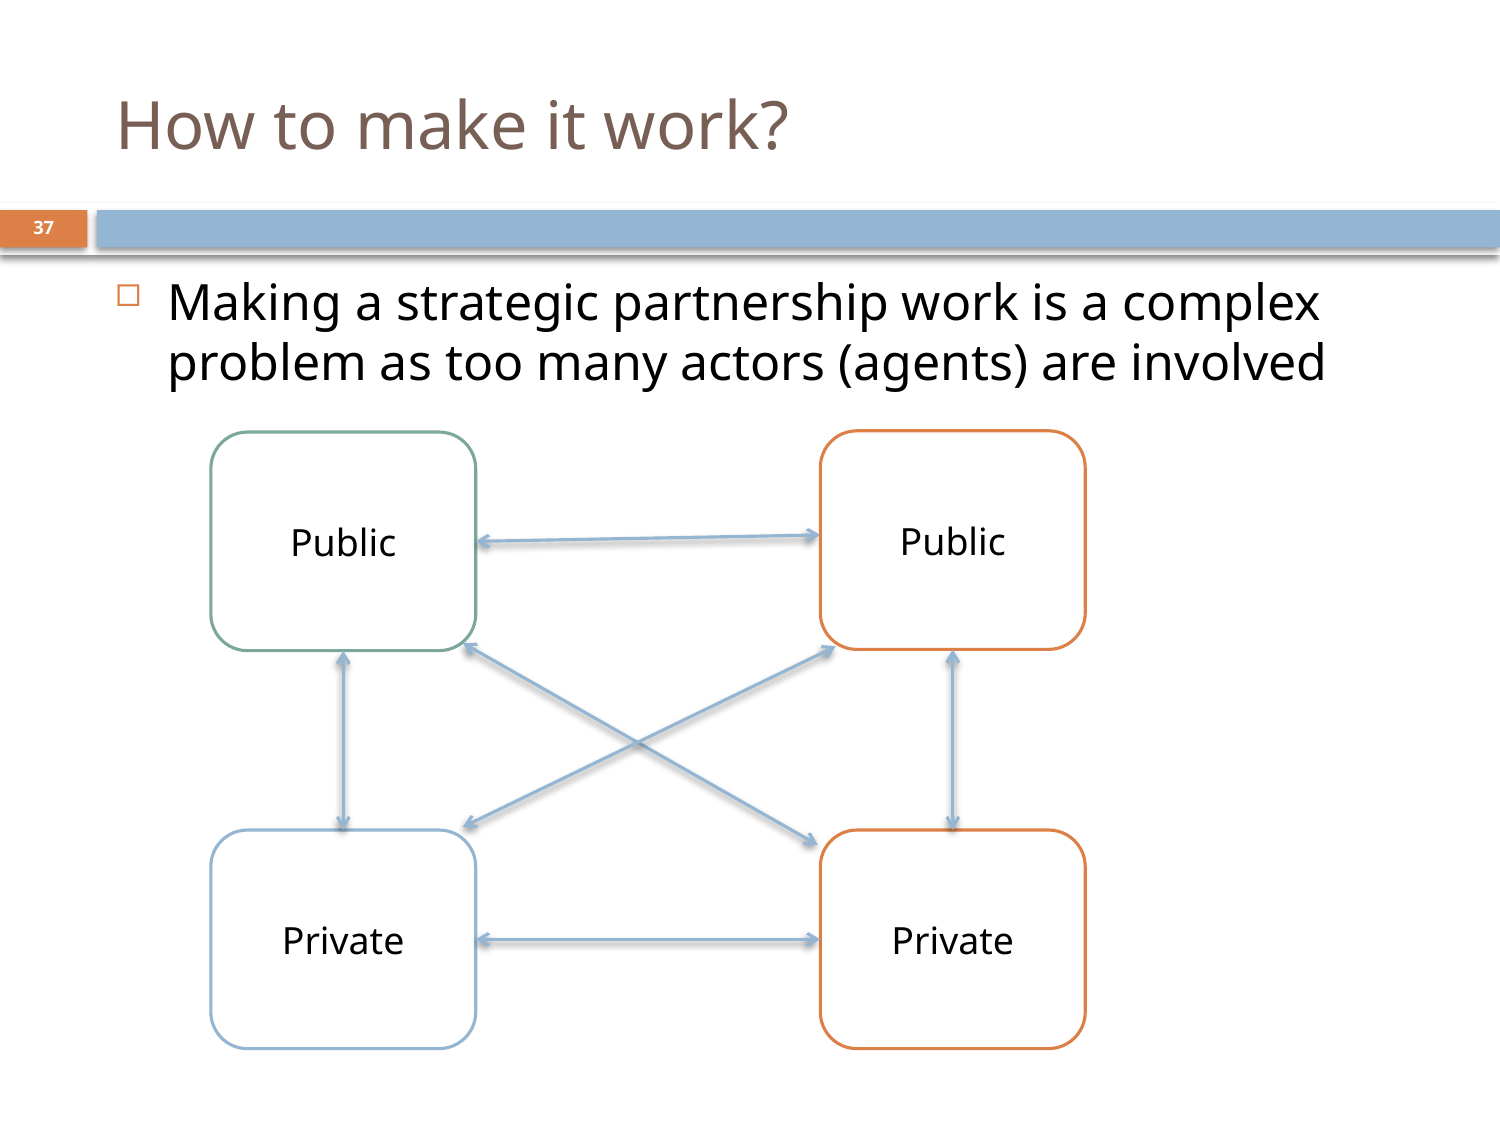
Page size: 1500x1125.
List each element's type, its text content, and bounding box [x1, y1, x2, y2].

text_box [462, 835, 819, 846]
title How to make it work? [100, 37, 1438, 209]
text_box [475, 534, 821, 542]
list Making a strategic partnership work is a complex problem as too many actors (agents) are involved [100, 262, 1438, 1083]
text_box Public [209, 430, 478, 653]
text_box Private [818, 828, 1087, 1051]
text_box Public [818, 429, 1087, 651]
slide_number 37 [0, 208, 88, 249]
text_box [462, 645, 837, 828]
text_box Private [209, 828, 478, 1051]
